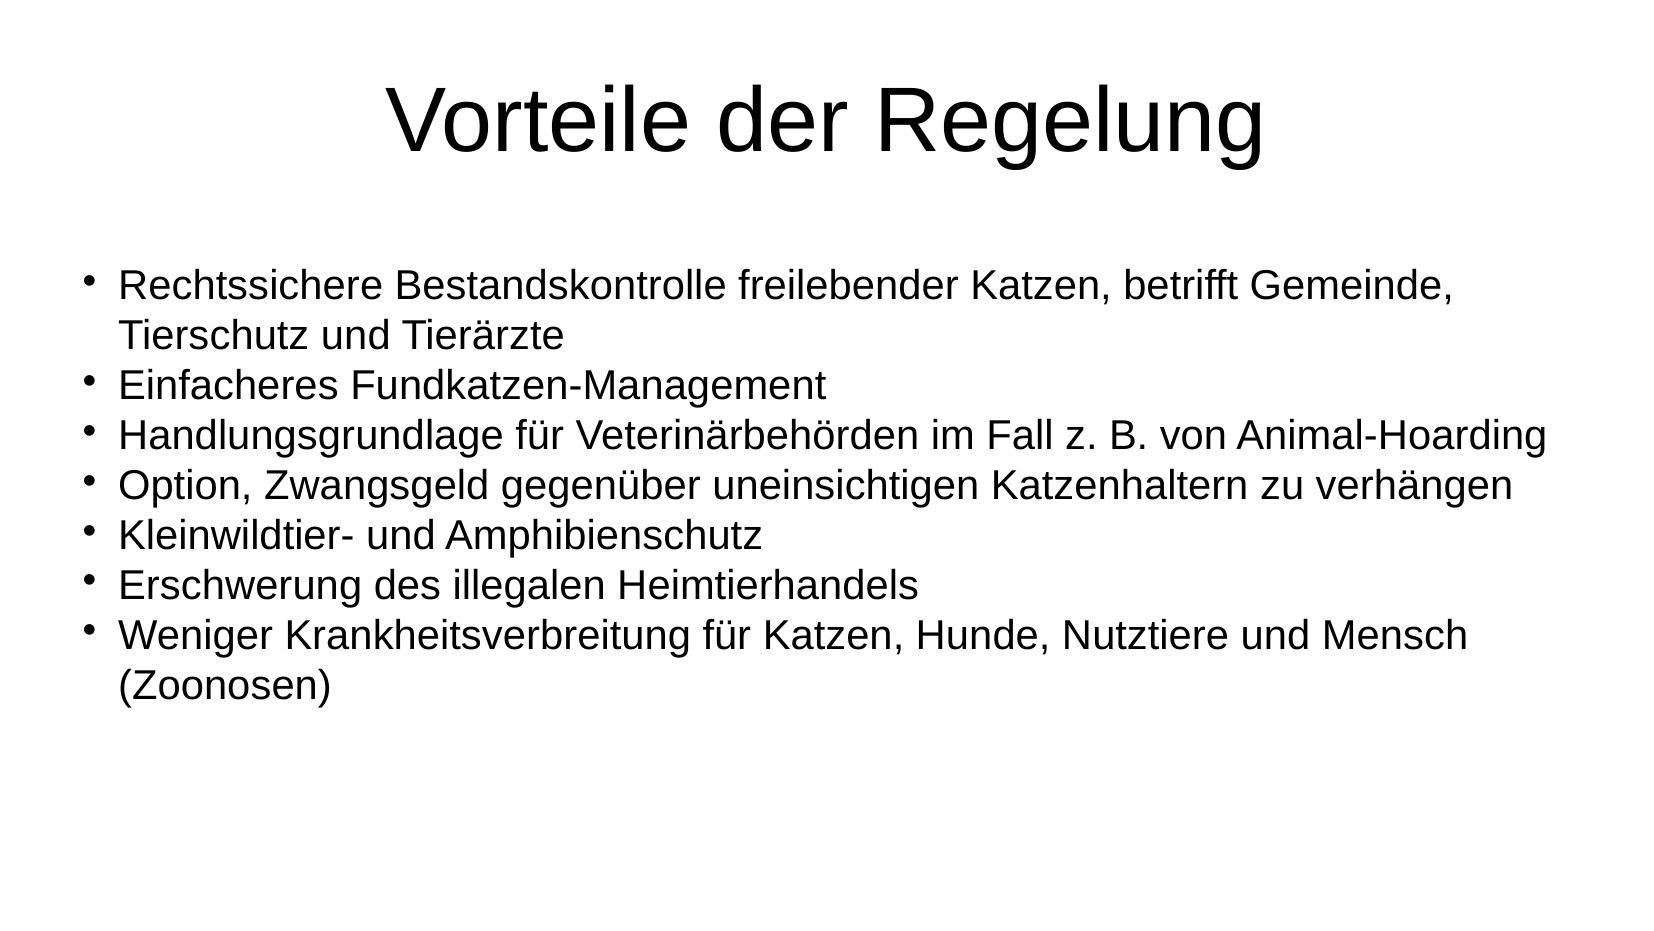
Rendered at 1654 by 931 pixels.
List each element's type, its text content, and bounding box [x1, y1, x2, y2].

title Vorteile der Regelung [82, 37, 1571, 192]
list Rechtssichere Bestandskontrolle freilebender Katzen, betrifft Gemeinde, Tierschutz und Tierärzte Einfacheres Fundkatzen-Management Handlungsgrundlage für Veterinärbehörden im Fall z. B. von Animal-Hoarding Option, Zwangsgeld gegenüber uneinsichtigen Katzenhaltern zu verhängen Kleinwildtier- und Amphibienschutz Erschwerung des illegalen Heimtierhandels Weniger Krankheitsverbreitung für Katzen, Hunde, Nutztiere und Mensch (Zoonosen) [82, 257, 1624, 709]
